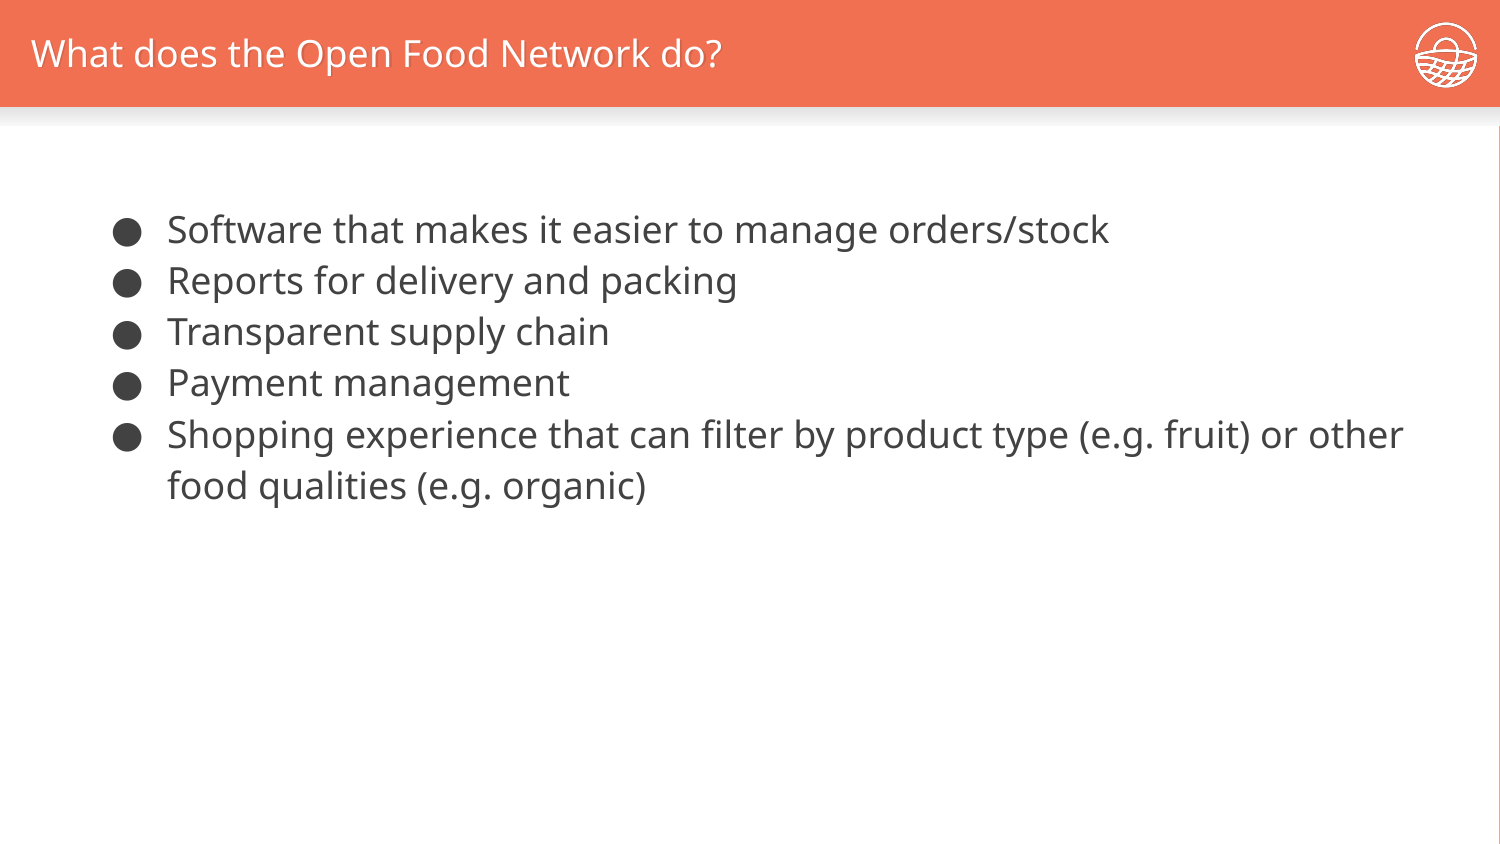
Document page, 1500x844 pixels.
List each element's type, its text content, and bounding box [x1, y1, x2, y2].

picture [1413, 22, 1479, 88]
text_box What does the Open Food Network do? [16, 2, 1399, 102]
text_box Software that makes it easier to manage orders/stock Reports for delivery and packing Transparent supply chain Payment management Shopping experience that can filter by product type (e.g. fruit) or other food qualities (e.g. organic) [77, 184, 1427, 760]
